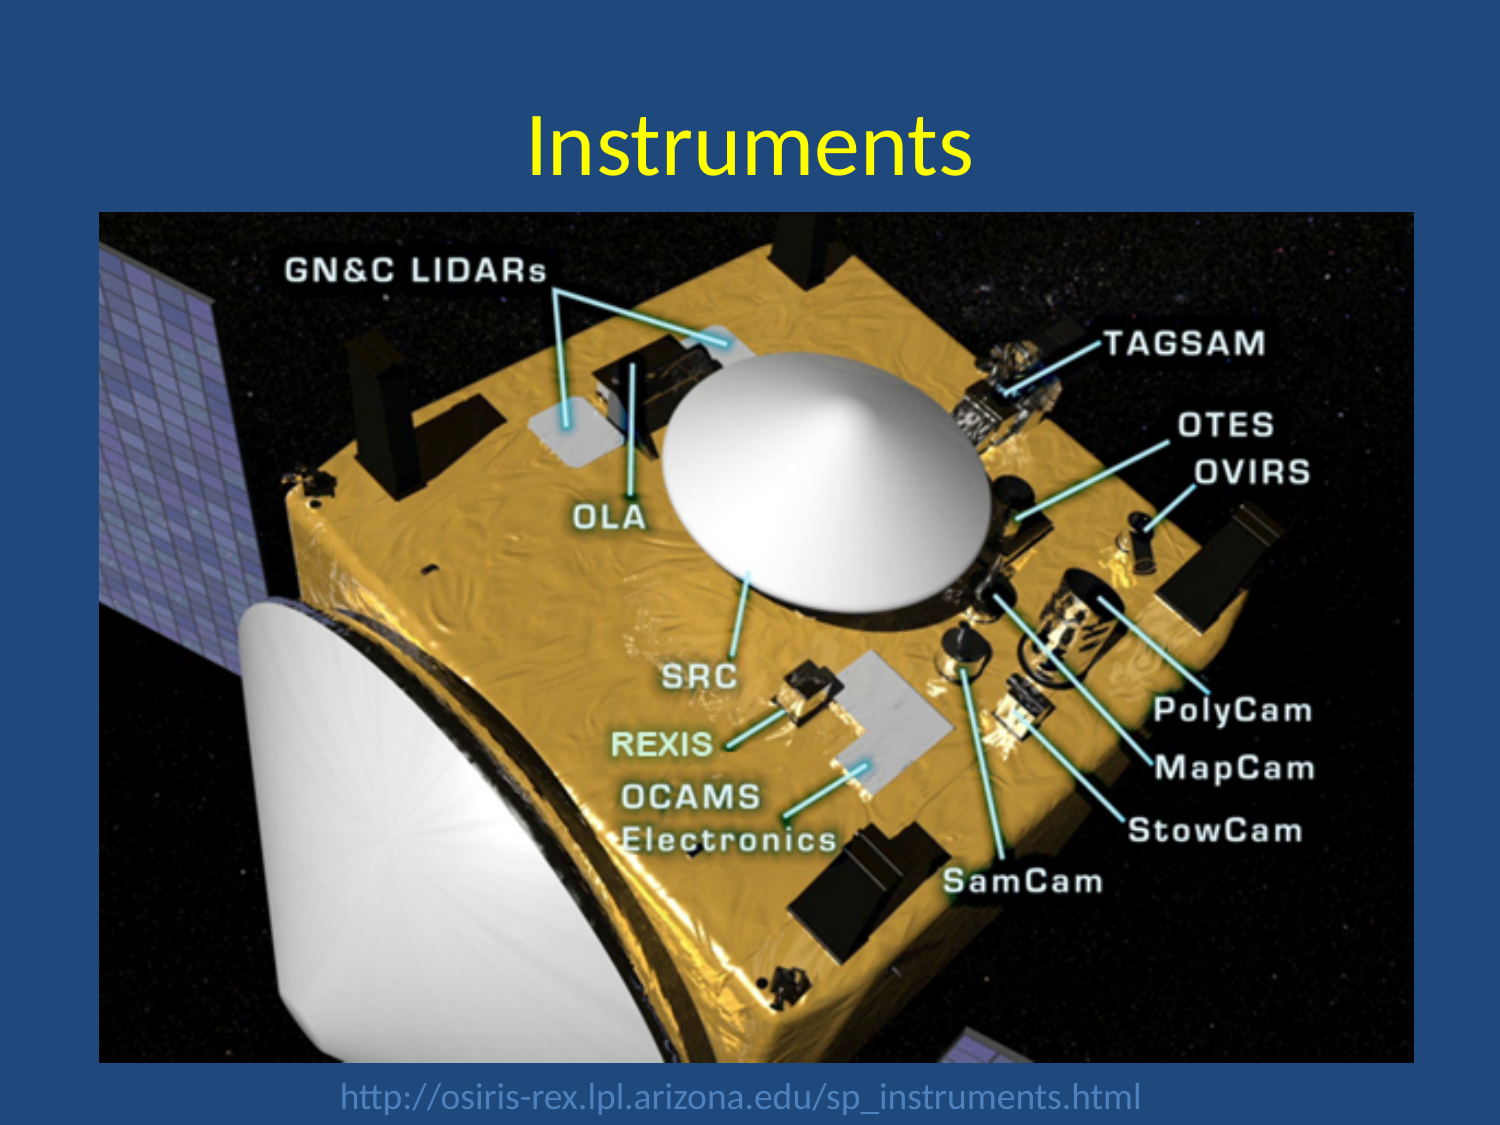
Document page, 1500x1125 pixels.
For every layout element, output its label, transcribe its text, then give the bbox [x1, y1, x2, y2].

text_box http://osiris-rex.lpl.arizona.edu/sp_instruments.html [324, 1071, 1278, 1124]
picture [99, 212, 1414, 1063]
title Instruments [74, 44, 1426, 233]
